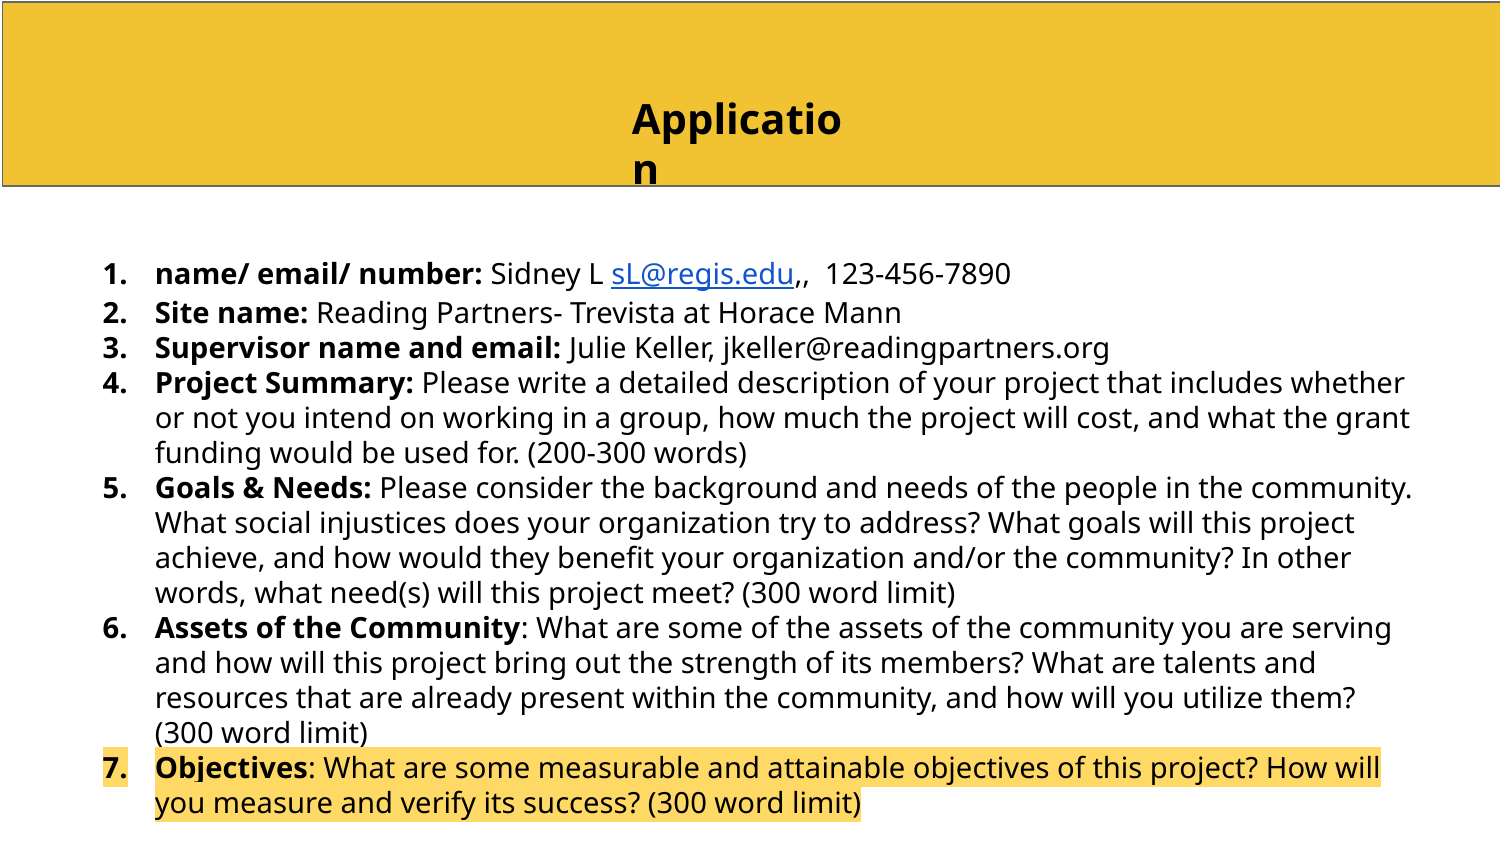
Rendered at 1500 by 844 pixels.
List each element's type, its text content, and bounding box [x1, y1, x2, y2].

text_box [2, 1, 1500, 187]
text_box name/ email/ number: Sidney L sL@regis.edu,, 123-456-7890 Site name: Reading Partners- Trevista at Horace Mann Supervisor name and email: Julie Keller, jkeller@readingpartners.org Project Summary: Please write a detailed description of your project that includes whether or not you intend on working in a group, how much the project will cost, and what the grant funding would be used for. (200-300 words) Goals & Needs: Please consider the background and needs of the people in the community. What social injustices does your organization try to address? What goals will this project achieve, and how would they benefit your organization and/or the community? In other words, what need(s) will this project meet? (300 word limit) Assets of the Community: What are some of the assets of the community you are serving and how will this project bring out the strength of its members? What are talents and resources that are already present within the community, and how will you utilize them? (300 word limit) Objectives: What are some measurable and attainable objectives of this project? How will you measure and verify its success? (300 word limit) [64, 240, 1436, 785]
title Application [616, 107, 884, 179]
